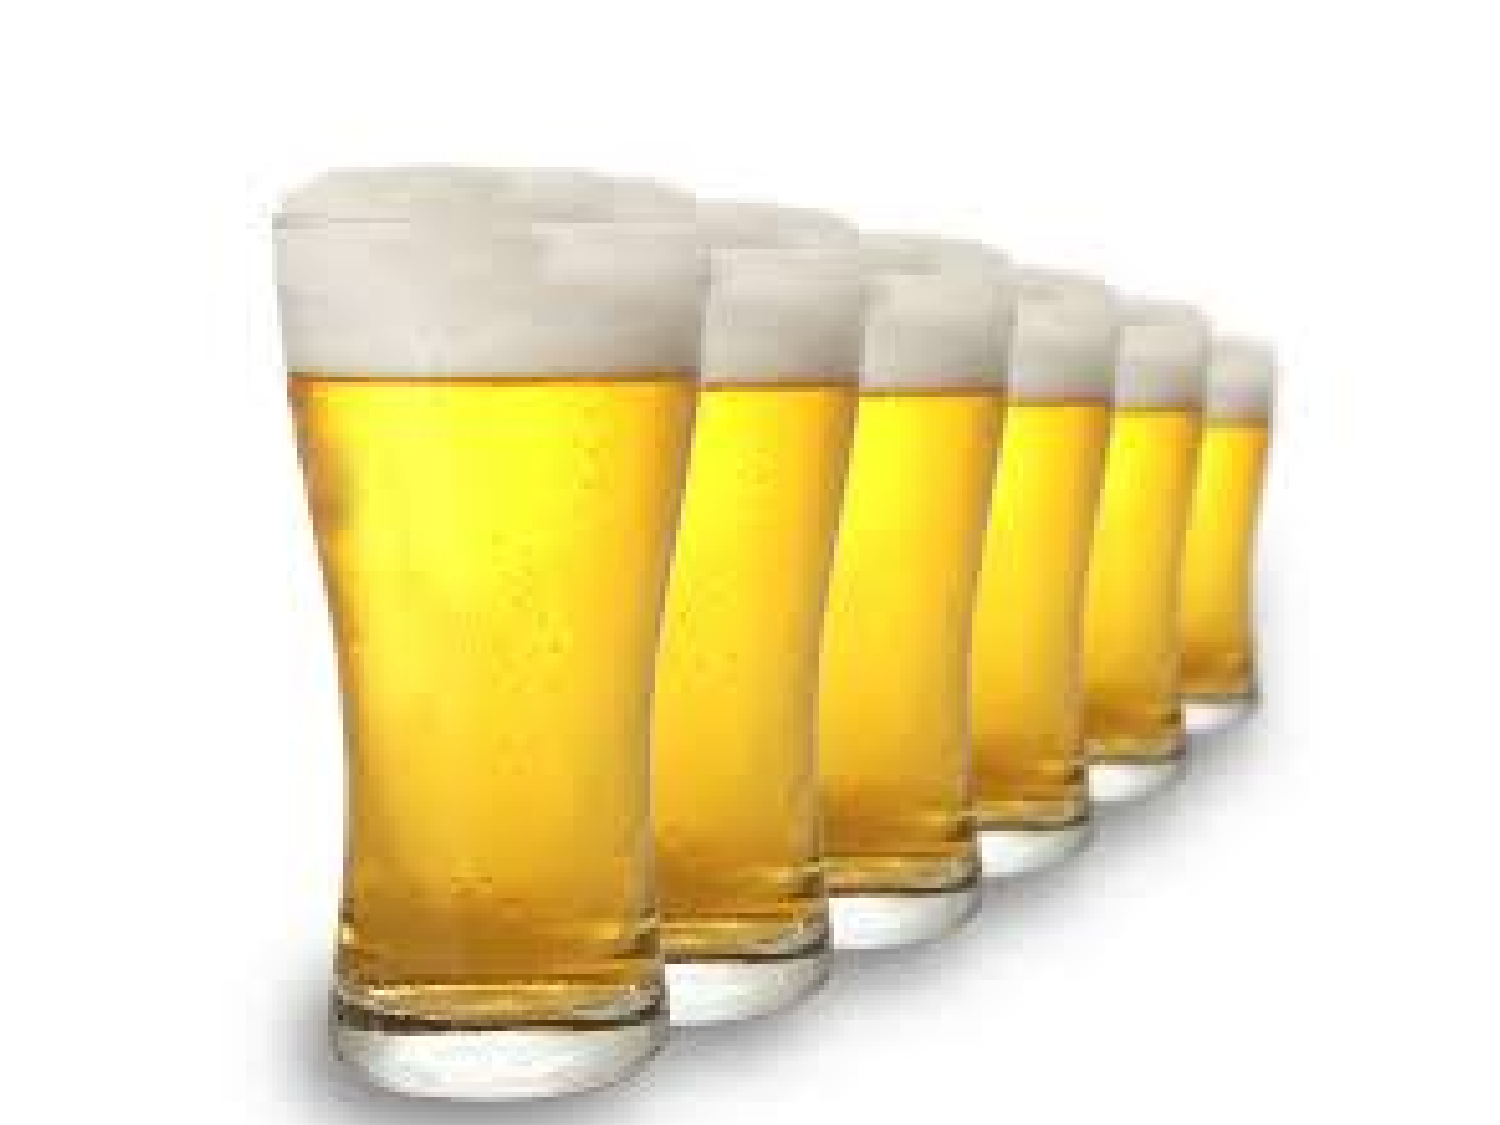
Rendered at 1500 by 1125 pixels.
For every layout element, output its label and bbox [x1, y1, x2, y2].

picture [206, 40, 1377, 1125]
